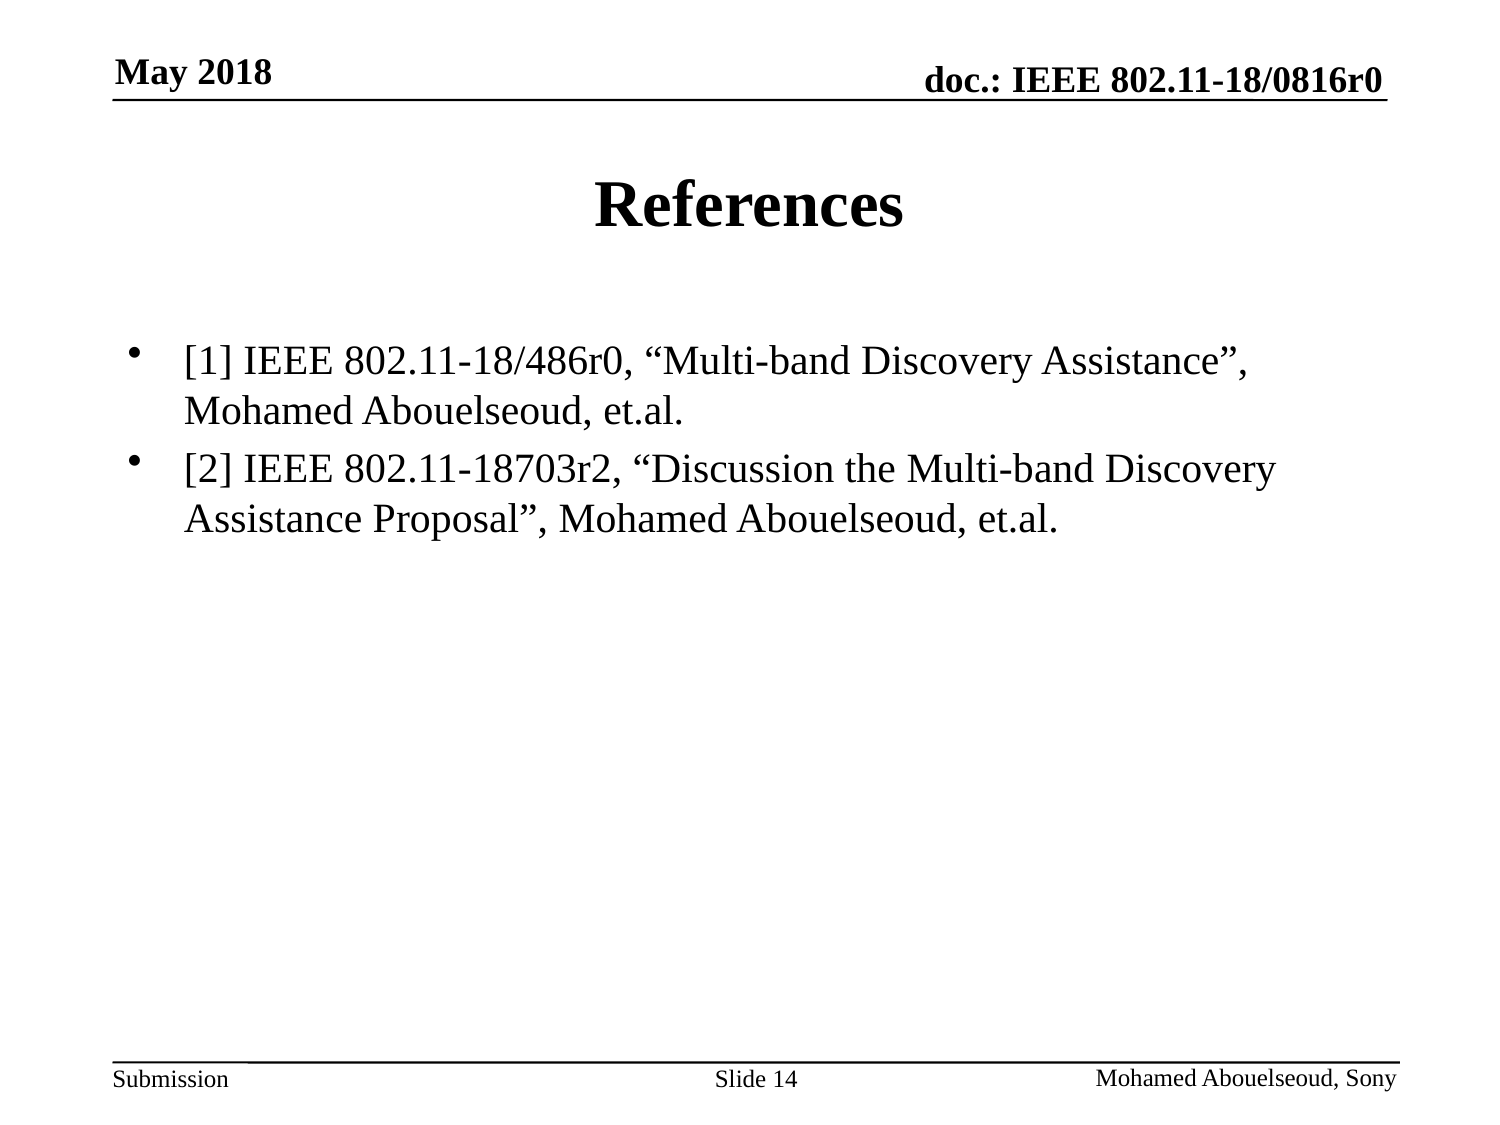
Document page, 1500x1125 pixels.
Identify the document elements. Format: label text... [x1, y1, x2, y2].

list [1] IEEE 802.11-18/486r0, “Multi-band Discovery Assistance”, Mohamed Abouelseoud, et.al. [2] IEEE 802.11-18703r2, “Discussion the Multi-band Discovery Assistance Proposal”, Mohamed Abouelseoud, et.al. [112, 324, 1388, 1000]
title References [112, 112, 1388, 288]
slide_number Slide 14 [712, 1062, 800, 1093]
